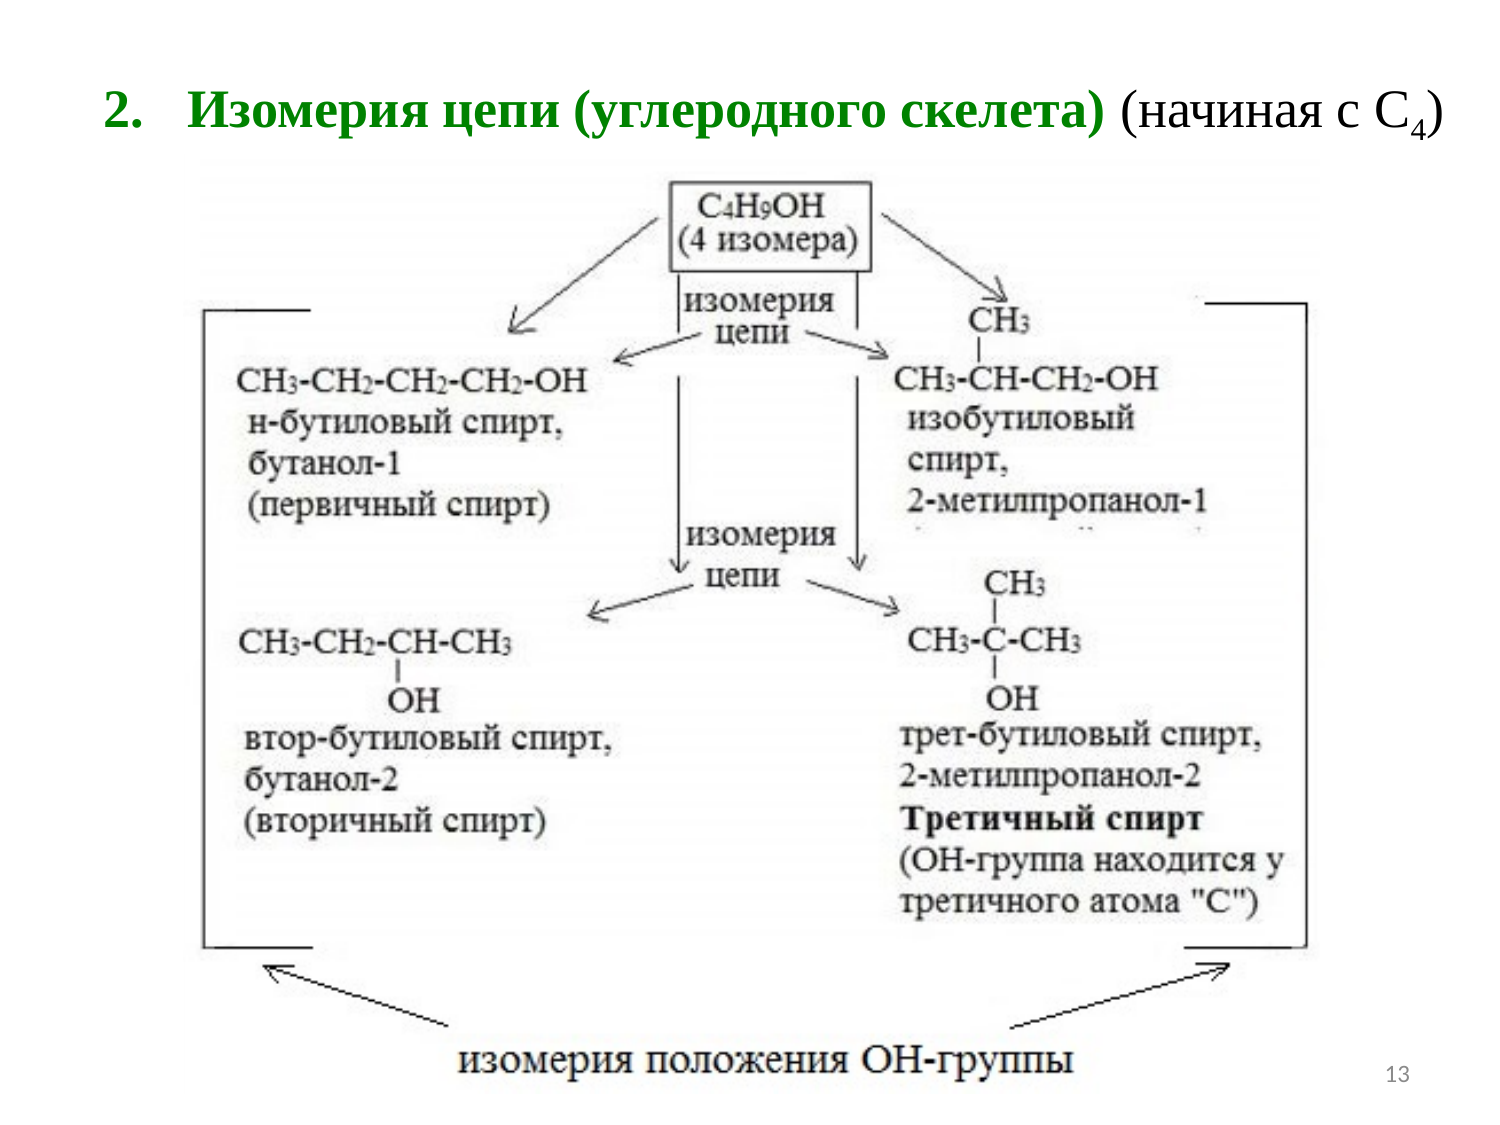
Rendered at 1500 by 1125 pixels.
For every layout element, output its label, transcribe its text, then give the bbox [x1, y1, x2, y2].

slide_number 13 [1329, 1042, 1425, 1103]
list Изомерия цепи (углеродного скелета) (начиная с С4) [88, 66, 1500, 793]
picture [182, 154, 1329, 1095]
